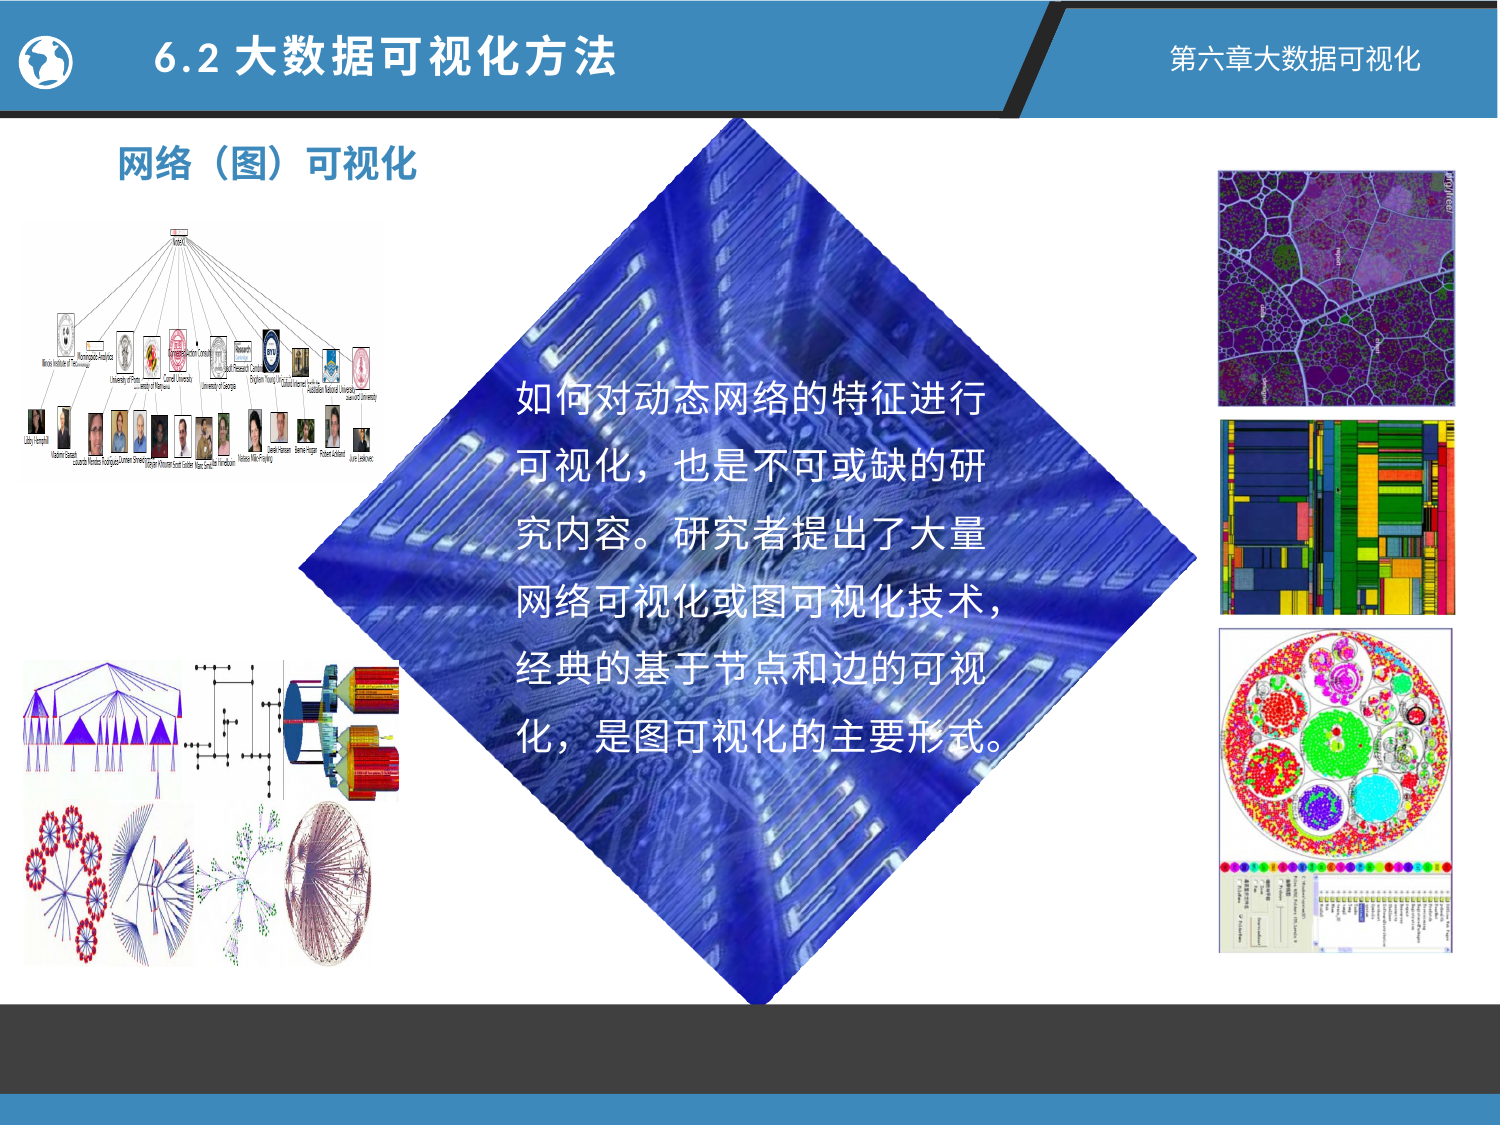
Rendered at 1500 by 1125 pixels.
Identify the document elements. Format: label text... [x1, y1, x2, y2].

text_box 网络（图）可视化 [103, 132, 491, 192]
text_box [0, 1093, 1500, 1125]
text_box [0, 0, 1498, 119]
picture [1218, 682, 1453, 956]
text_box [943, 443, 1500, 682]
picture [1221, 420, 1455, 443]
text_box [0, 1003, 1500, 1093]
picture [18, 119, 1077, 1003]
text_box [23, 660, 399, 968]
picture [1218, 170, 1456, 406]
